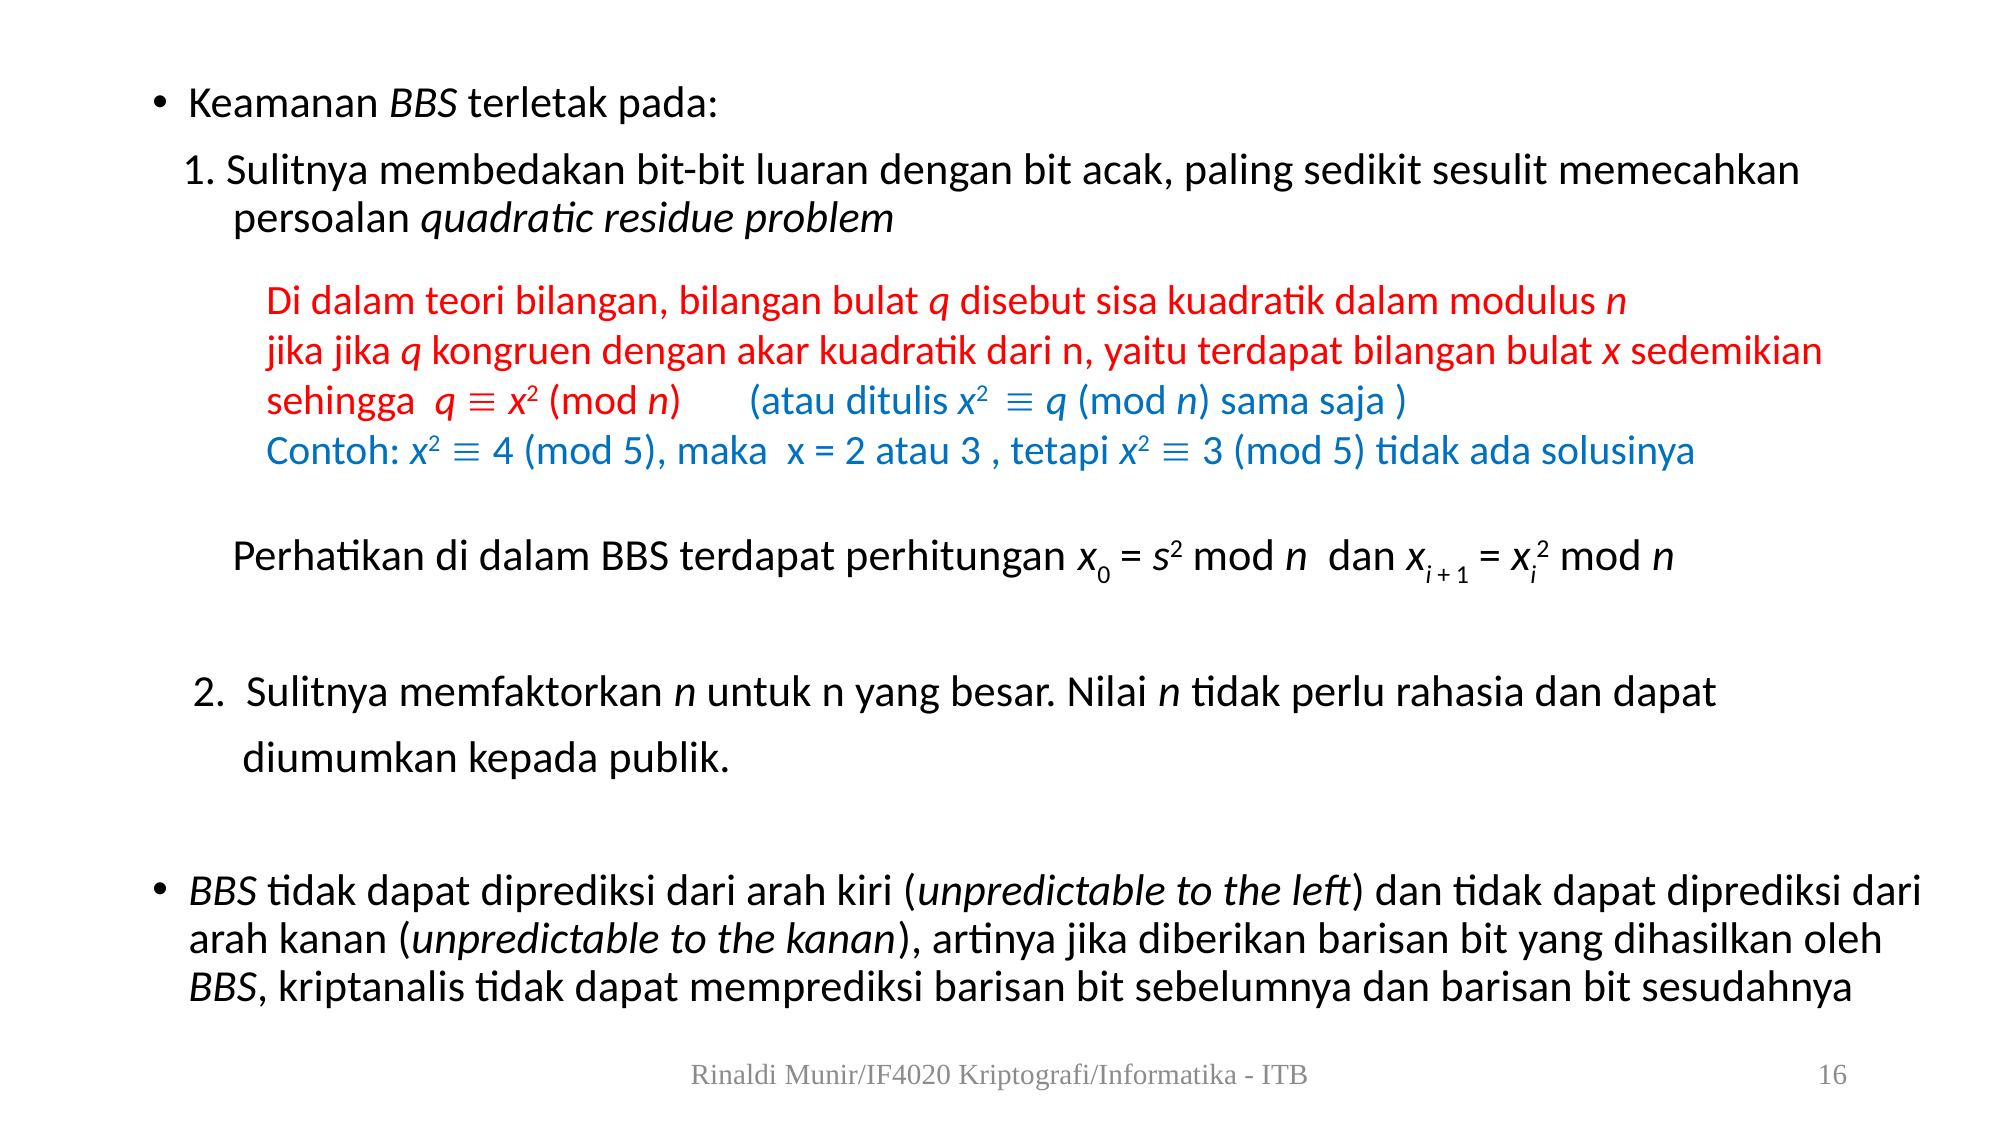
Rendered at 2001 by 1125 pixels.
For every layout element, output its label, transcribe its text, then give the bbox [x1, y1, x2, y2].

text_box Di dalam teori bilangan, bilangan bulat q disebut sisa kuadratik dalam modulus n jika jika q kongruen dengan akar kuadratik dari n, yaitu terdapat bilangan bulat x sedemikian sehingga q  x2 (mod n) (atau ditulis x2  q (mod n) sama saja ) Contoh: x2  4 (mod 5), maka x = 2 atau 3 , tetapi x2  3 (mod 5) tidak ada solusinya [251, 265, 1888, 481]
footer Rinaldi Munir/IF4020 Kriptografi/Informatika - ITB [662, 1064, 1338, 1103]
slide_number 16 [1412, 1064, 1863, 1103]
list Keamanan BBS terletak pada: 1. Sulitnya membedakan bit-bit luaran dengan bit acak, paling sedikit sesulit memecahkan persoalan quadratic residue problem Perhatikan di dalam BBS terdapat perhitungan x0 = s2 mod n dan xi + 1 = xi2 mod n 2. Sulitnya memfaktorkan n untuk n yang besar. Nilai n tidak perlu rahasia dan dapat diumumkan kepada publik. BBS tidak dapat diprediksi dari arah kiri (unpredictable to the left) dan tidak dapat diprediksi dari arah kanan (unpredictable to the kanan), artinya jika diberikan barisan bit yang dihasilkan oleh BBS, kriptanalis tidak dapat memprediksi barisan bit sebelumnya dan barisan bit sesudahnya [137, 71, 1950, 1064]
